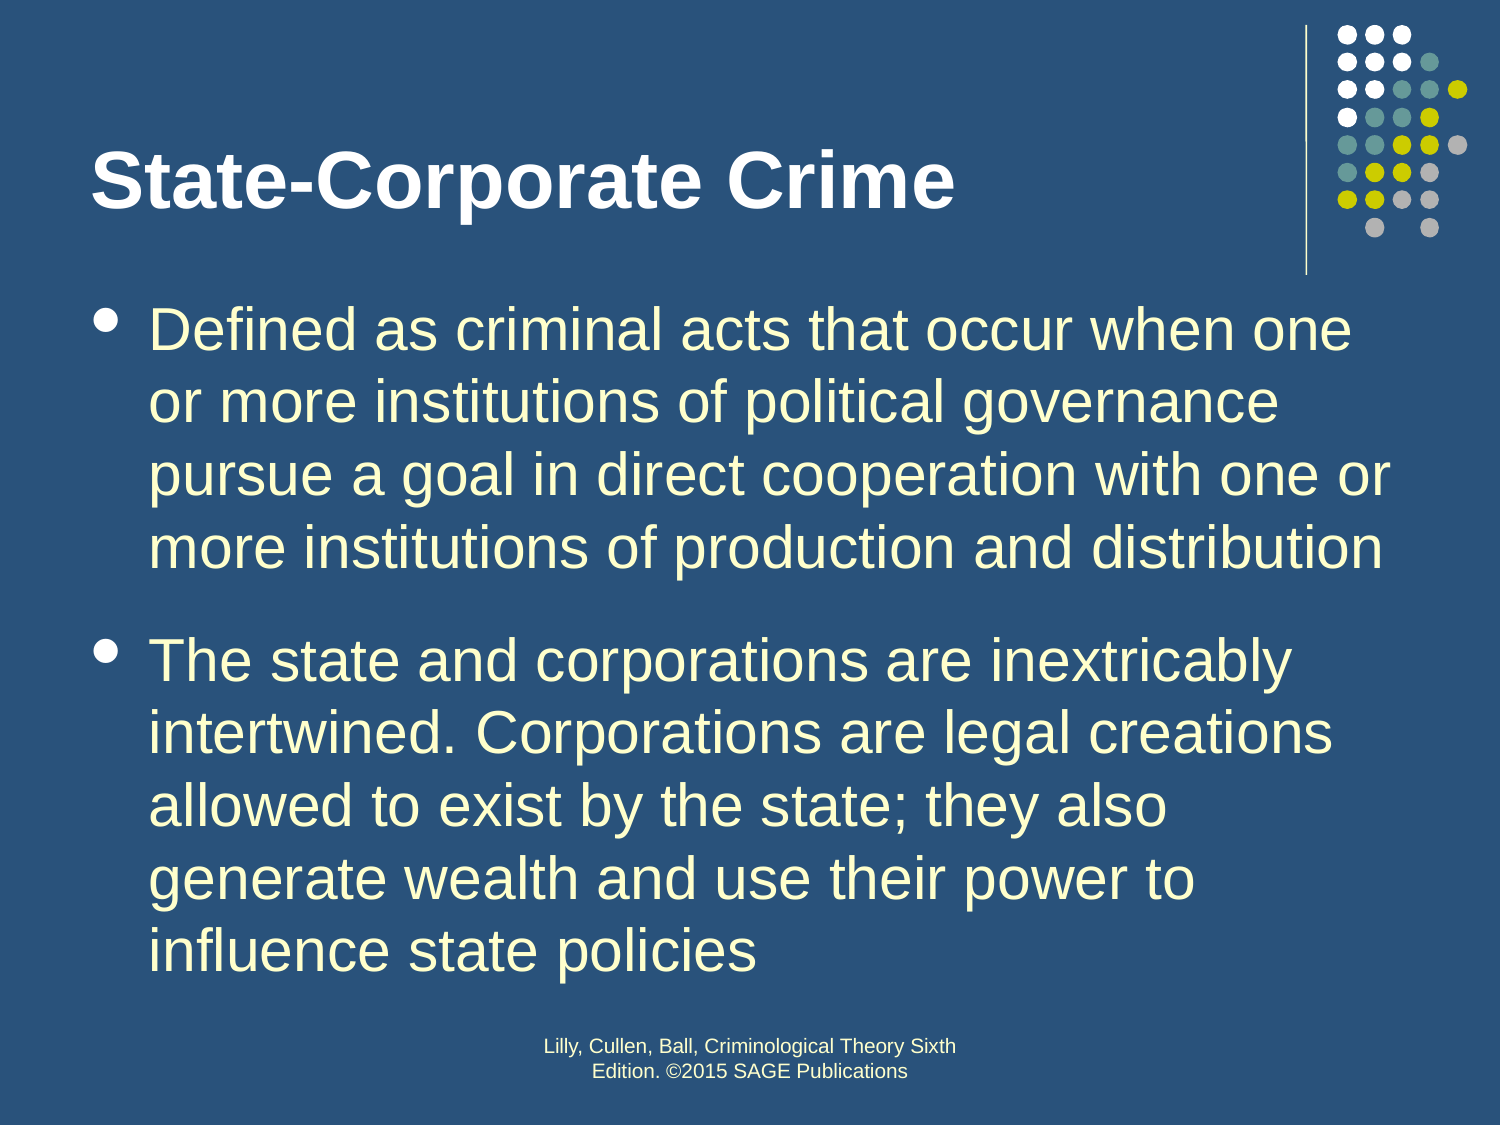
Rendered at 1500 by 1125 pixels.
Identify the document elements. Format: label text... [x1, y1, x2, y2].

list Defined as criminal acts that occur when one or more institutions of political governance pursue a goal in direct cooperation with one or more institutions of production and distribution The state and corporations are inextricably intertwined. Corporations are legal creations allowed to exist by the state; they also generate wealth and use their power to influence state policies [74, 281, 1426, 1006]
footer Lilly, Cullen, Ball, Criminological Theory Sixth Edition. ©2015 SAGE Publications [512, 1024, 988, 1101]
title State-Corporate Crime [74, 19, 1313, 233]
